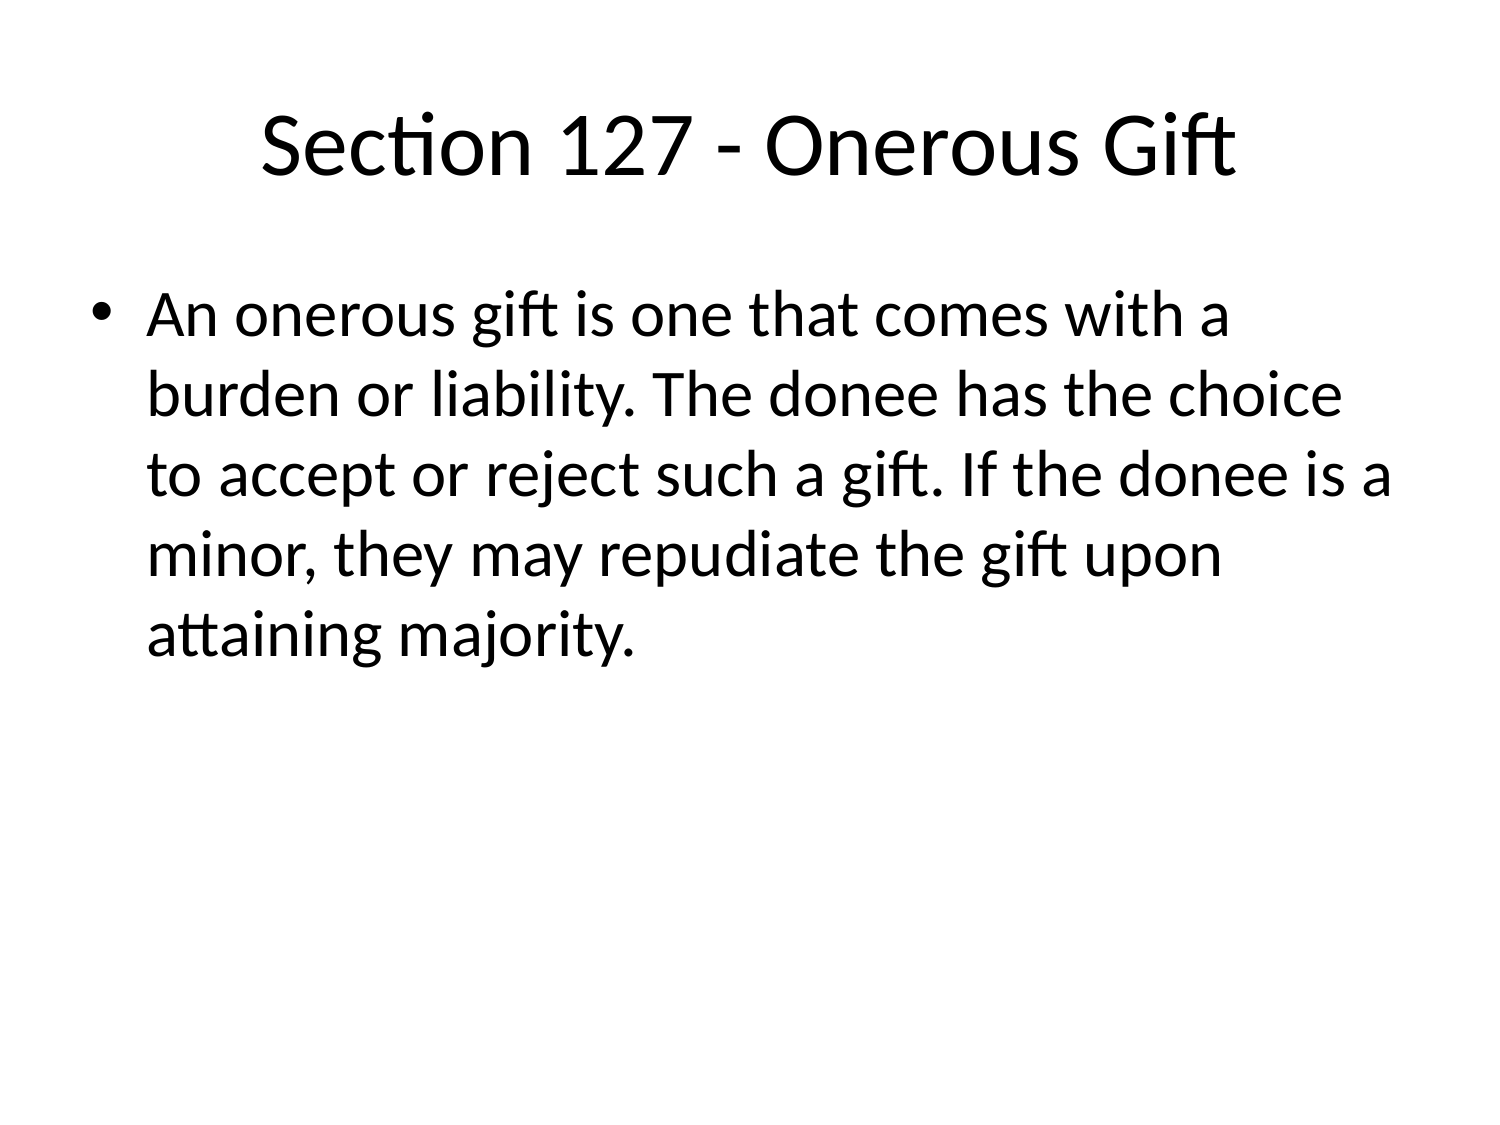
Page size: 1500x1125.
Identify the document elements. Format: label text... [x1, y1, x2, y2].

title Section 127 - Onerous Gift [75, 45, 1425, 233]
list An onerous gift is one that comes with a burden or liability. The donee has the choice to accept or reject such a gift. If the donee is a minor, they may repudiate the gift upon attaining majority. [75, 262, 1425, 1005]
